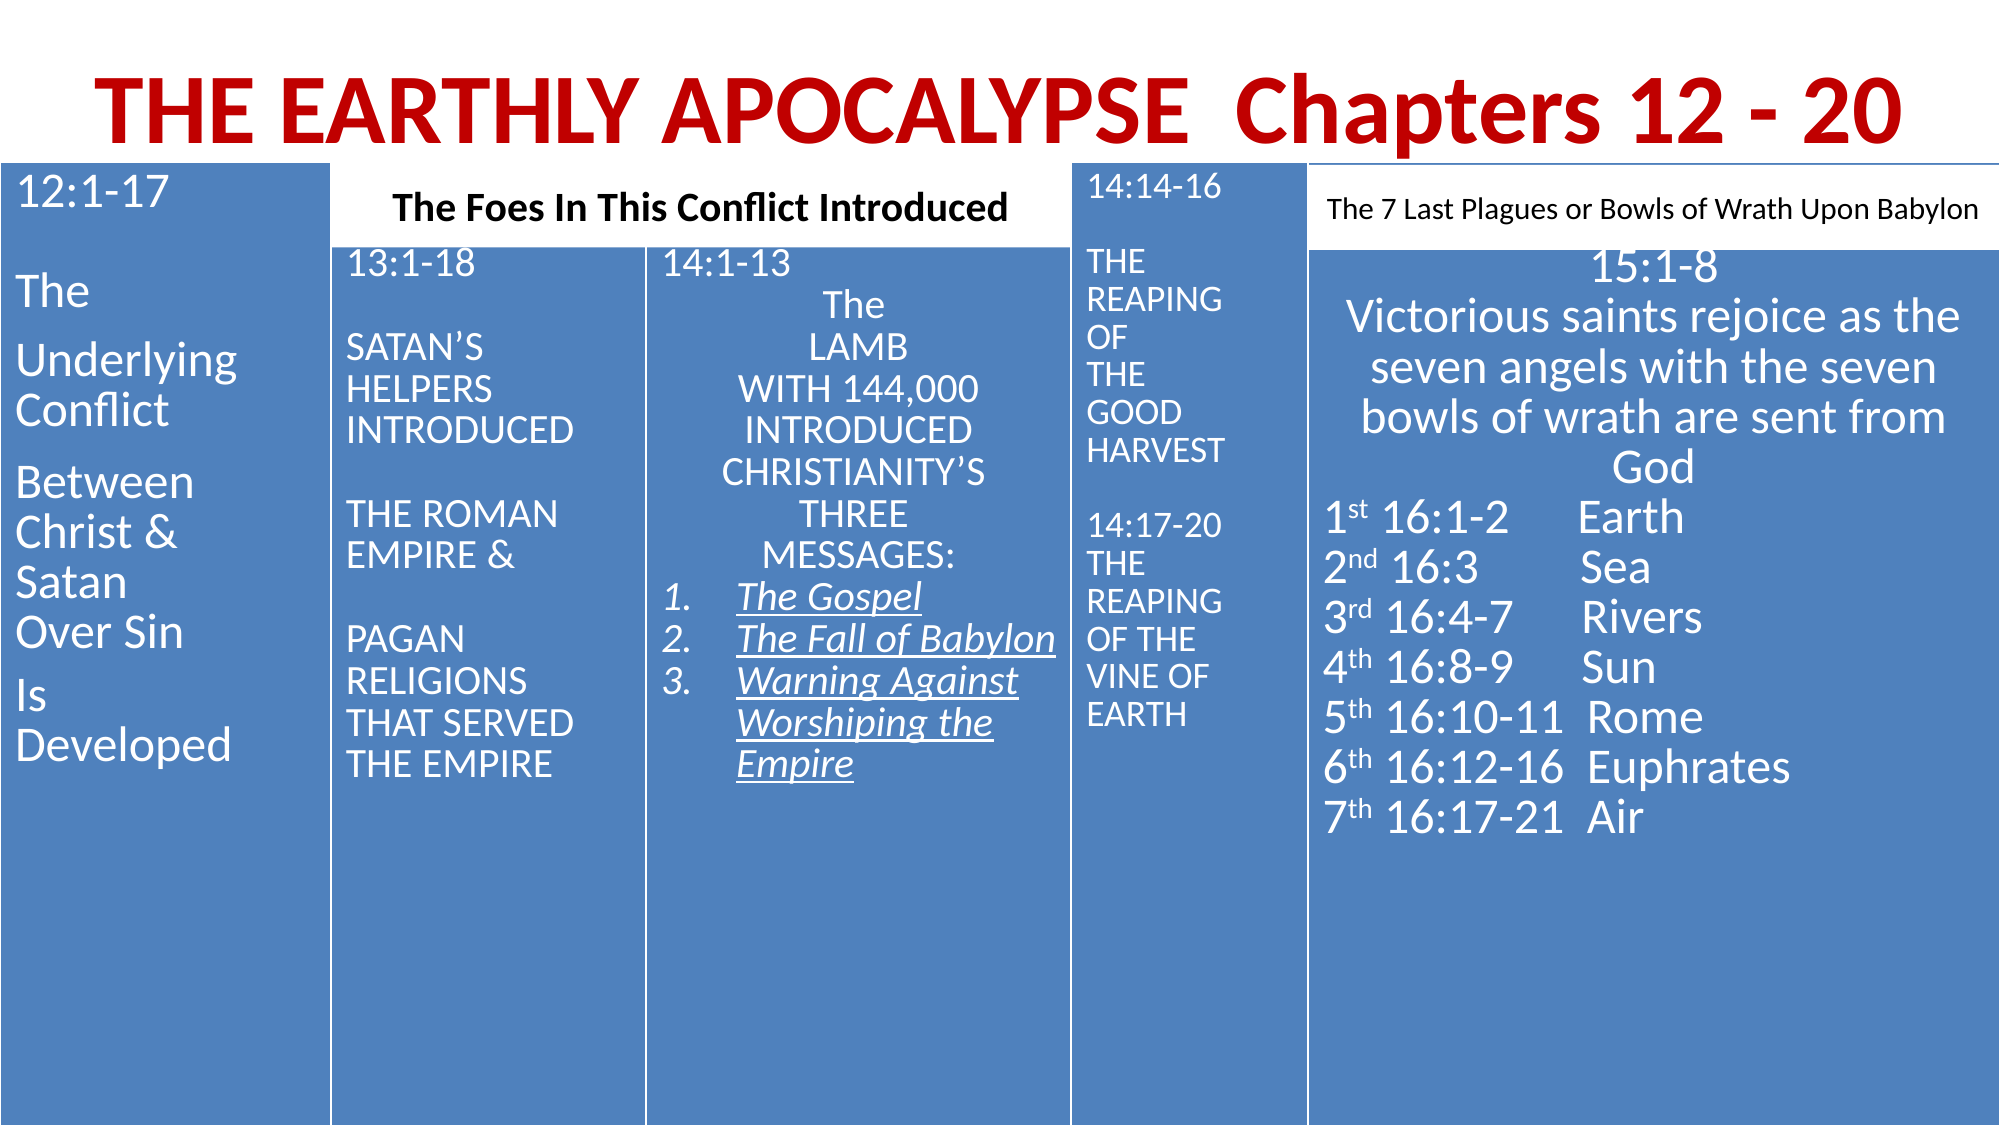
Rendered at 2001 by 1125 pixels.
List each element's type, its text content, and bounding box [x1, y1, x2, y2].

table_header 14:1-13 The LAMB WITH 144,000 INTRODUCED CHRISTIANITY’S THREE MESSAGES: The Gospel The Fall of Babylon Warning Against Worshiping the Empire [647, 248, 1070, 1125]
text_box The 7 Last Plagues or Bowls of Wrath Upon Babylon [1307, 164, 2000, 250]
title THE EARTHLY APOCALYPSE Chapters 12 - 20 [0, 45, 2000, 162]
text_box The Foes In This Conflict Introduced [330, 162, 1072, 248]
table_header 12:1-17 The Underlying Conflict Between Christ & Satan Over Sin Is Developed [1, 163, 330, 1125]
table_header 13:1-18 SATAN’S HELPERS INTRODUCED THE ROMAN EMPIRE & PAGAN RELIGIONS THAT SERVED THE EMPIRE [332, 248, 645, 1125]
table_header 15:1-8 Victorious saints rejoice as the seven angels with the seven bowls of wrath are sent from God 1st 16:1-2 Earth 2nd 16:3 Sea 3rd 16:4-7 Rivers 4th 16:8-9 Sun 5th 16:10-11 Rome 6th 16:12-16 Euphrates 7th 16:17-21 Air [1309, 250, 1999, 1125]
table_header 14:14-16 THE REAPING OF THE GOOD HARVEST 14:17-20 THE REAPING OF THE VINE OF EARTH [1072, 163, 1307, 1125]
